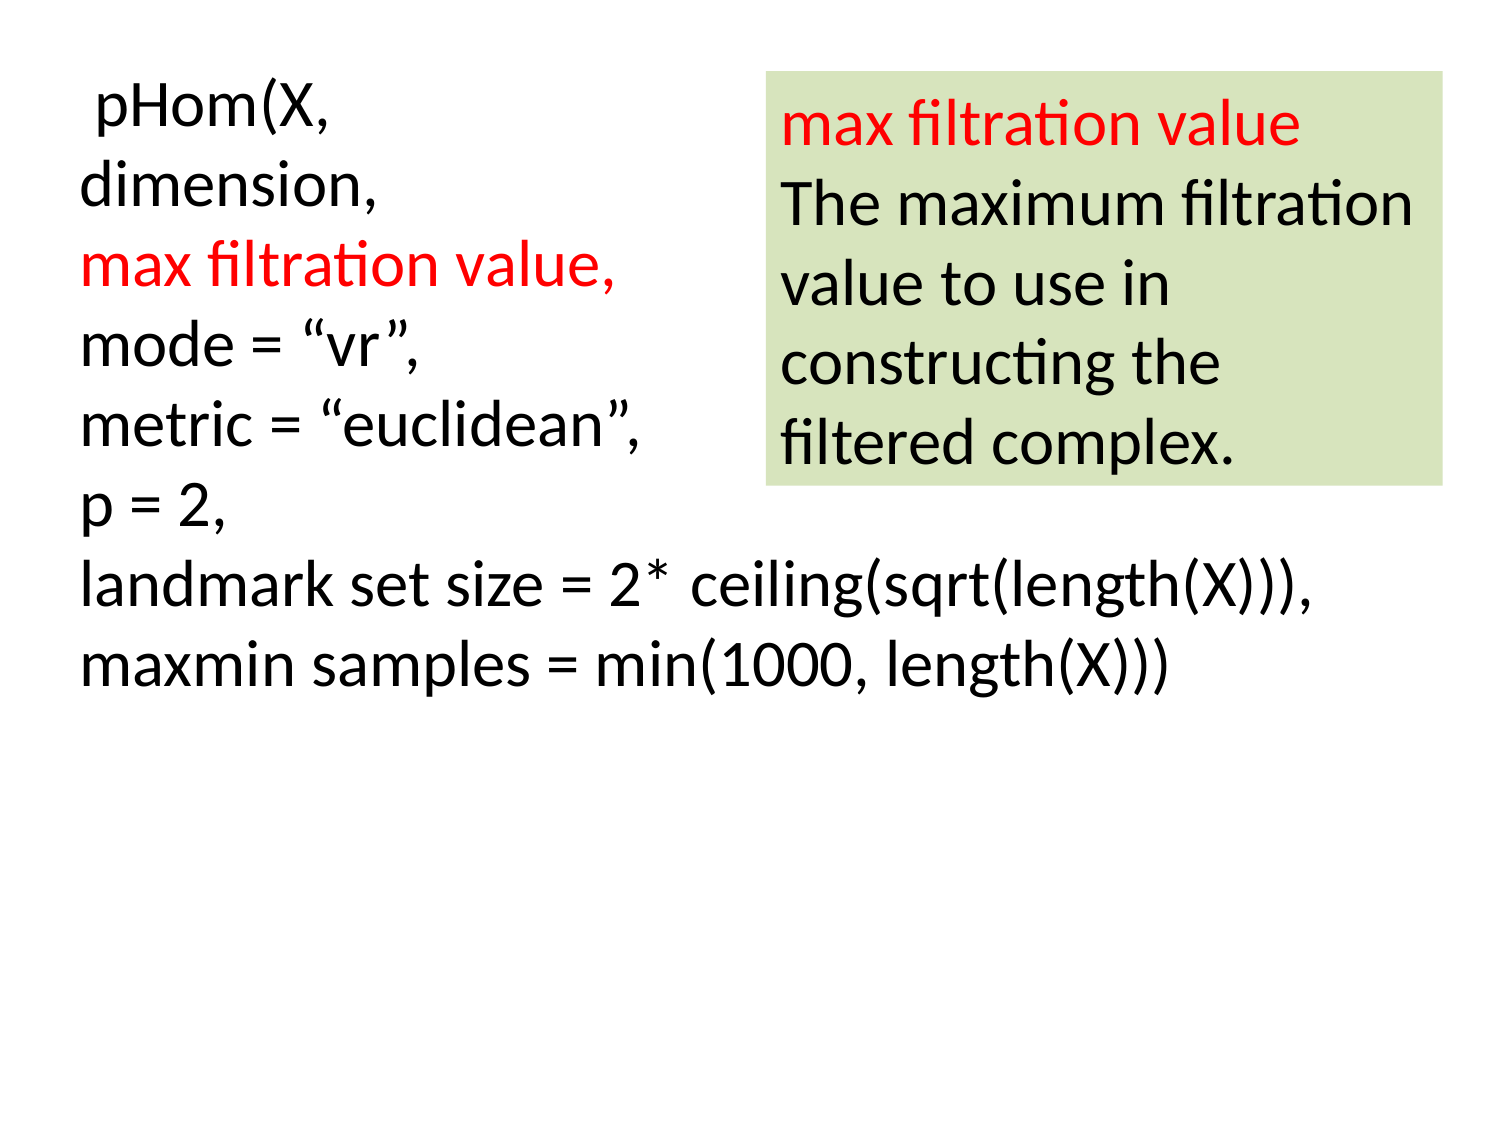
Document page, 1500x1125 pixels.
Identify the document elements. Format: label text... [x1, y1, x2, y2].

text_box max filtration value The maximum filtration value to use in constructing the filtered complex. [765, 71, 1443, 486]
text_box pHom(X, dimension, max filtration value, mode = “vr”, metric = “euclidean”, p = 2, landmark set size = 2* ceiling(sqrt(length(X))), maxmin samples = min(1000, length(X))) [64, 52, 1438, 708]
